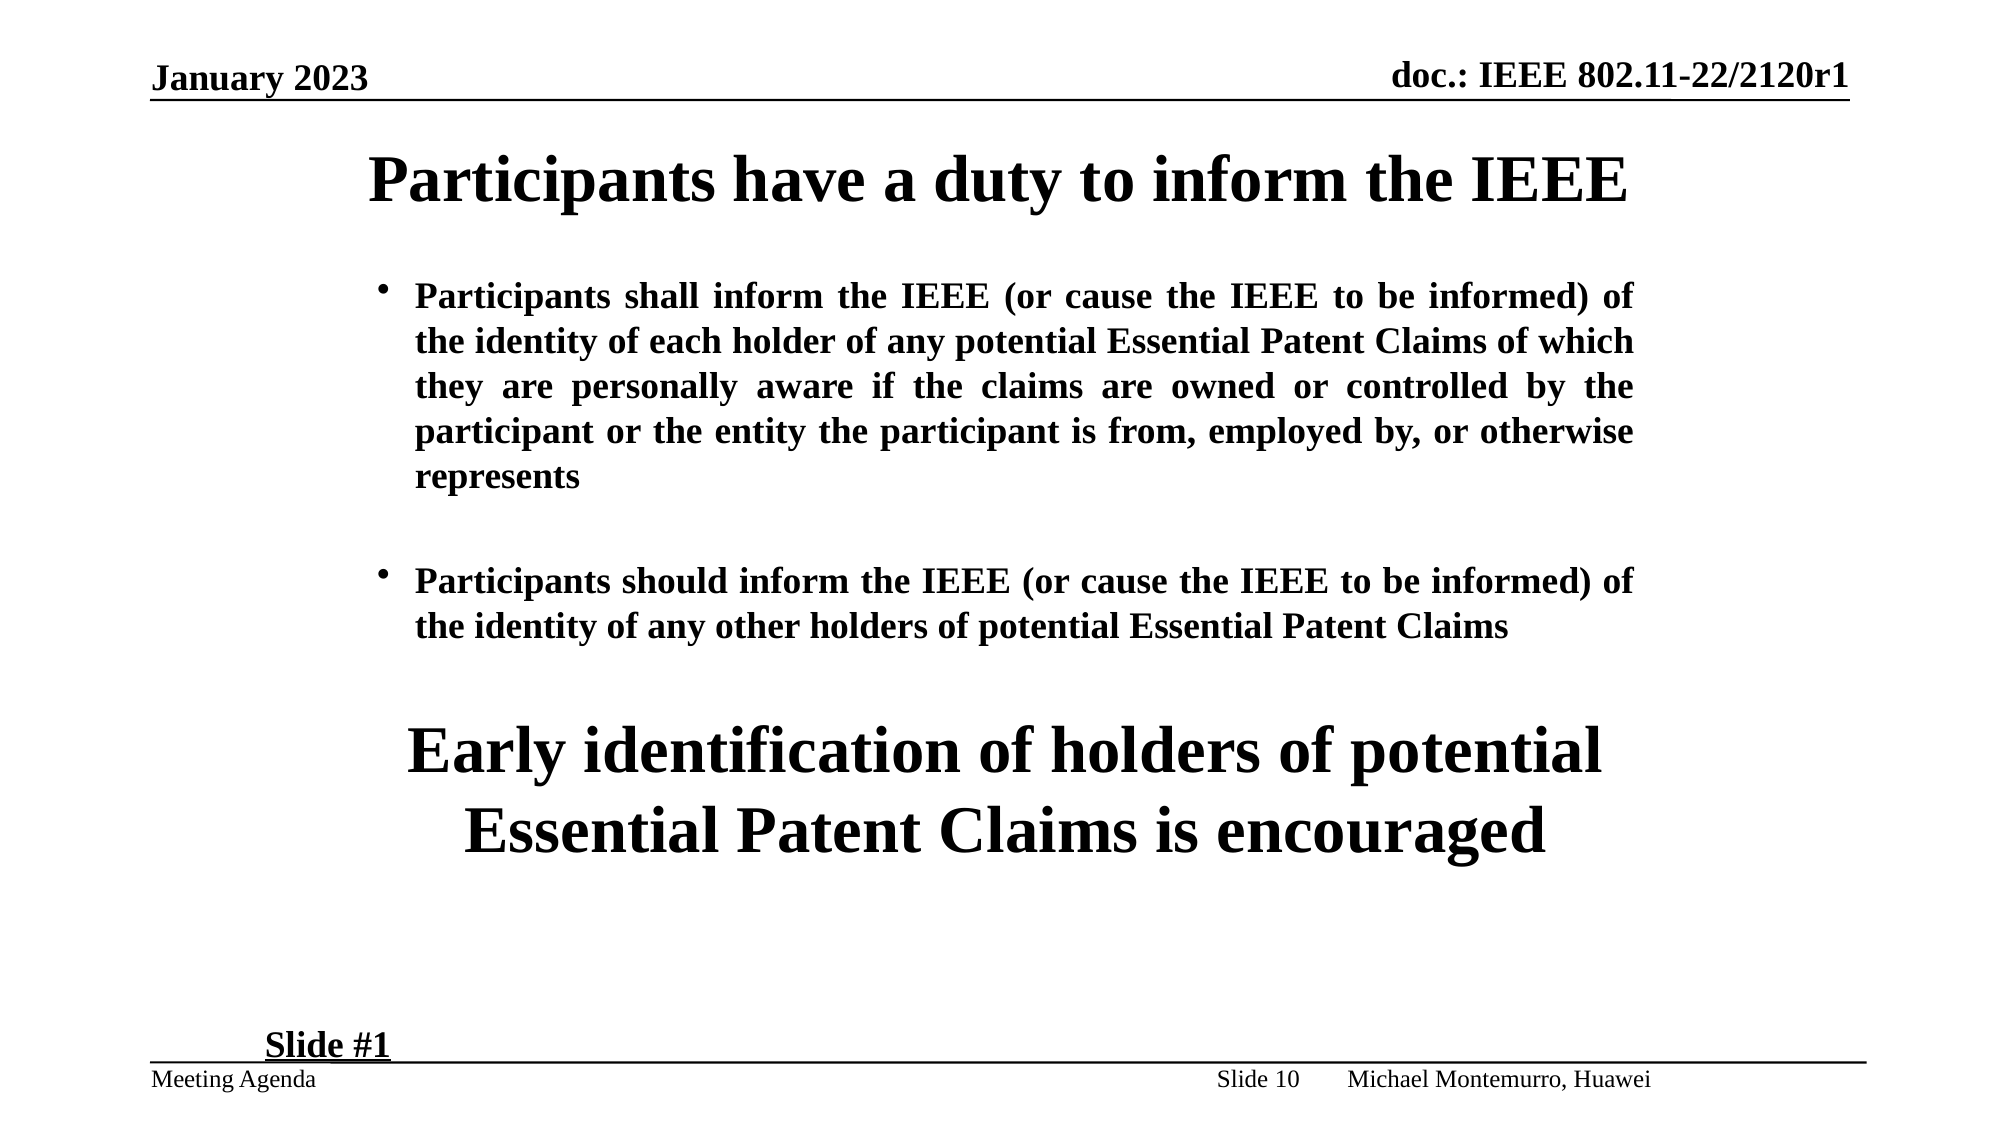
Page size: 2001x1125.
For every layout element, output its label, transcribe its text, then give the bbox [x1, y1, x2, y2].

text_box Slide #1 [250, 1012, 407, 1073]
text_box Participants shall inform the IEEE (or cause the IEEE to be informed) of the identity of each holder of any potential Essential Patent Claims of which they are personally aware if the claims are owned or controlled by the participant or the entity the participant is from, employed by, or otherwise represents Participants should inform the IEEE (or cause the IEEE to be informed) of the identity of any other holders of potential Essential Patent Claims Early identification of holders of potential Essential Patent Claims is encouraged [362, 263, 1650, 1100]
footer Michael Montemurro, Huawei [1249, 1061, 1652, 1093]
text_box Participants have a duty to inform the IEEE [350, 87, 1650, 263]
text_box [337, 37, 1688, 163]
